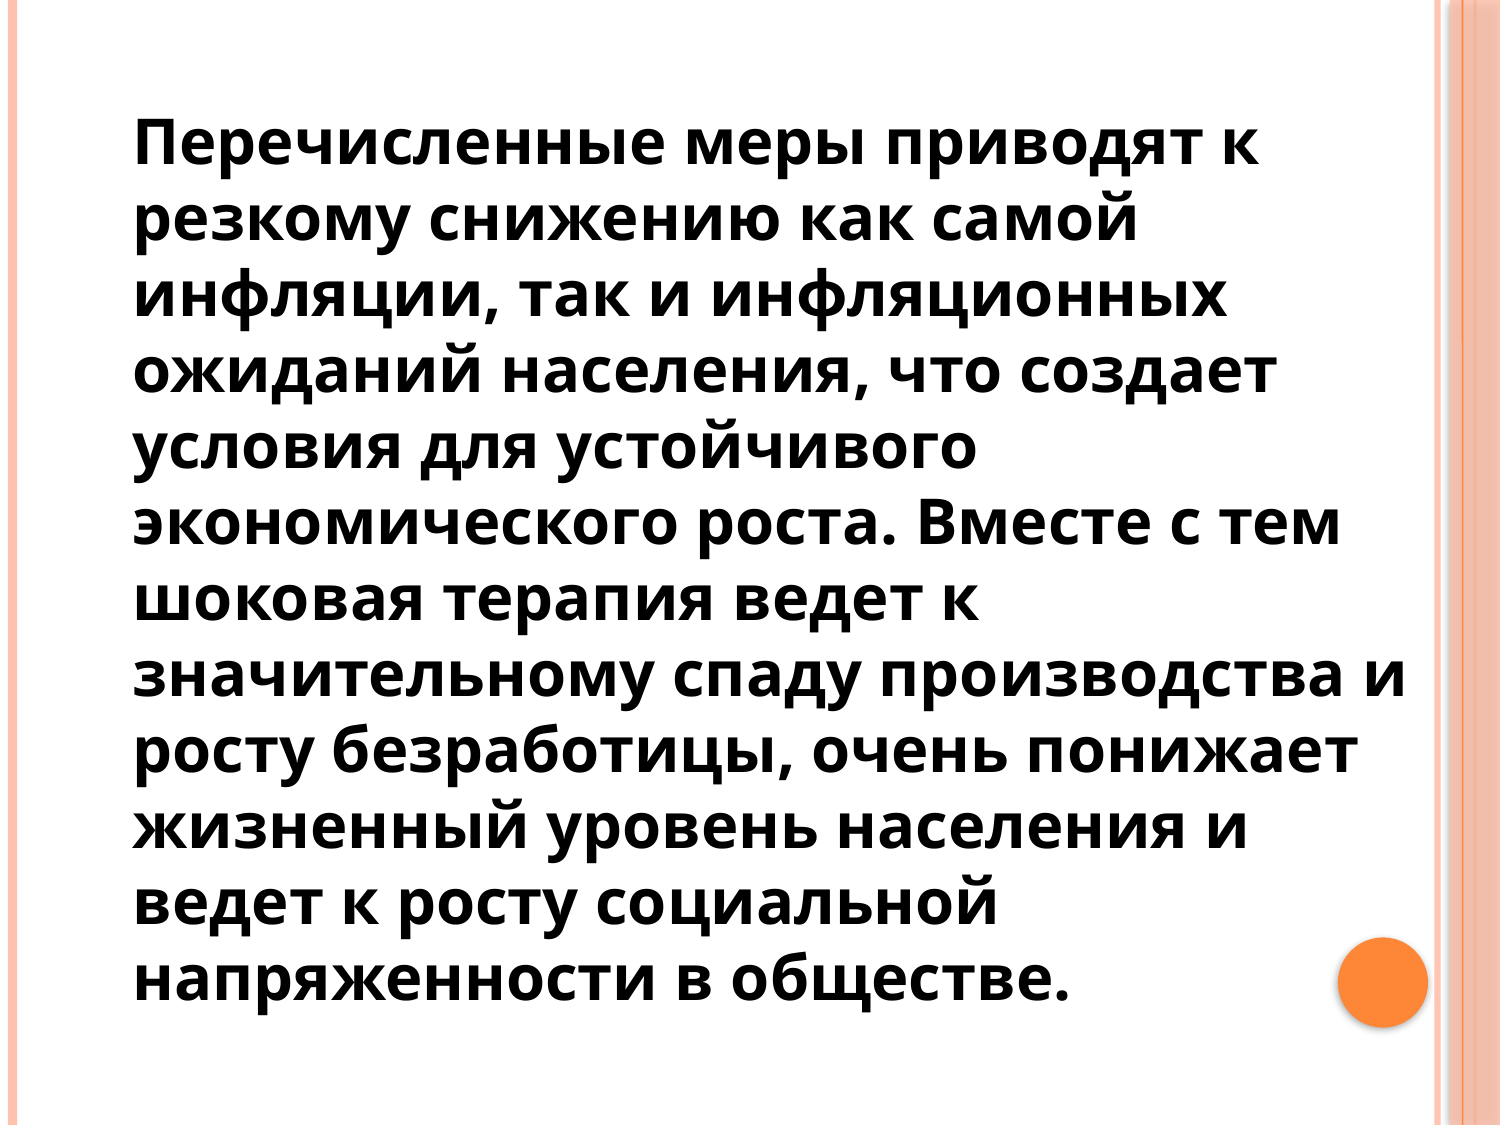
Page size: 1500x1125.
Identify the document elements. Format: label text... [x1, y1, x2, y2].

list Перечисленные меры приводят к резкому снижению как самой инфляции, так и инфляционных ожиданий населения, что создает условия для устойчивого экономического роста. Вместе с тем шоковая терапия ведет к значительному спаду производства и росту безработицы, очень понижает жизненный уровень населения и ведет к росту социальной напряженности в обществе. [75, 93, 1430, 1079]
